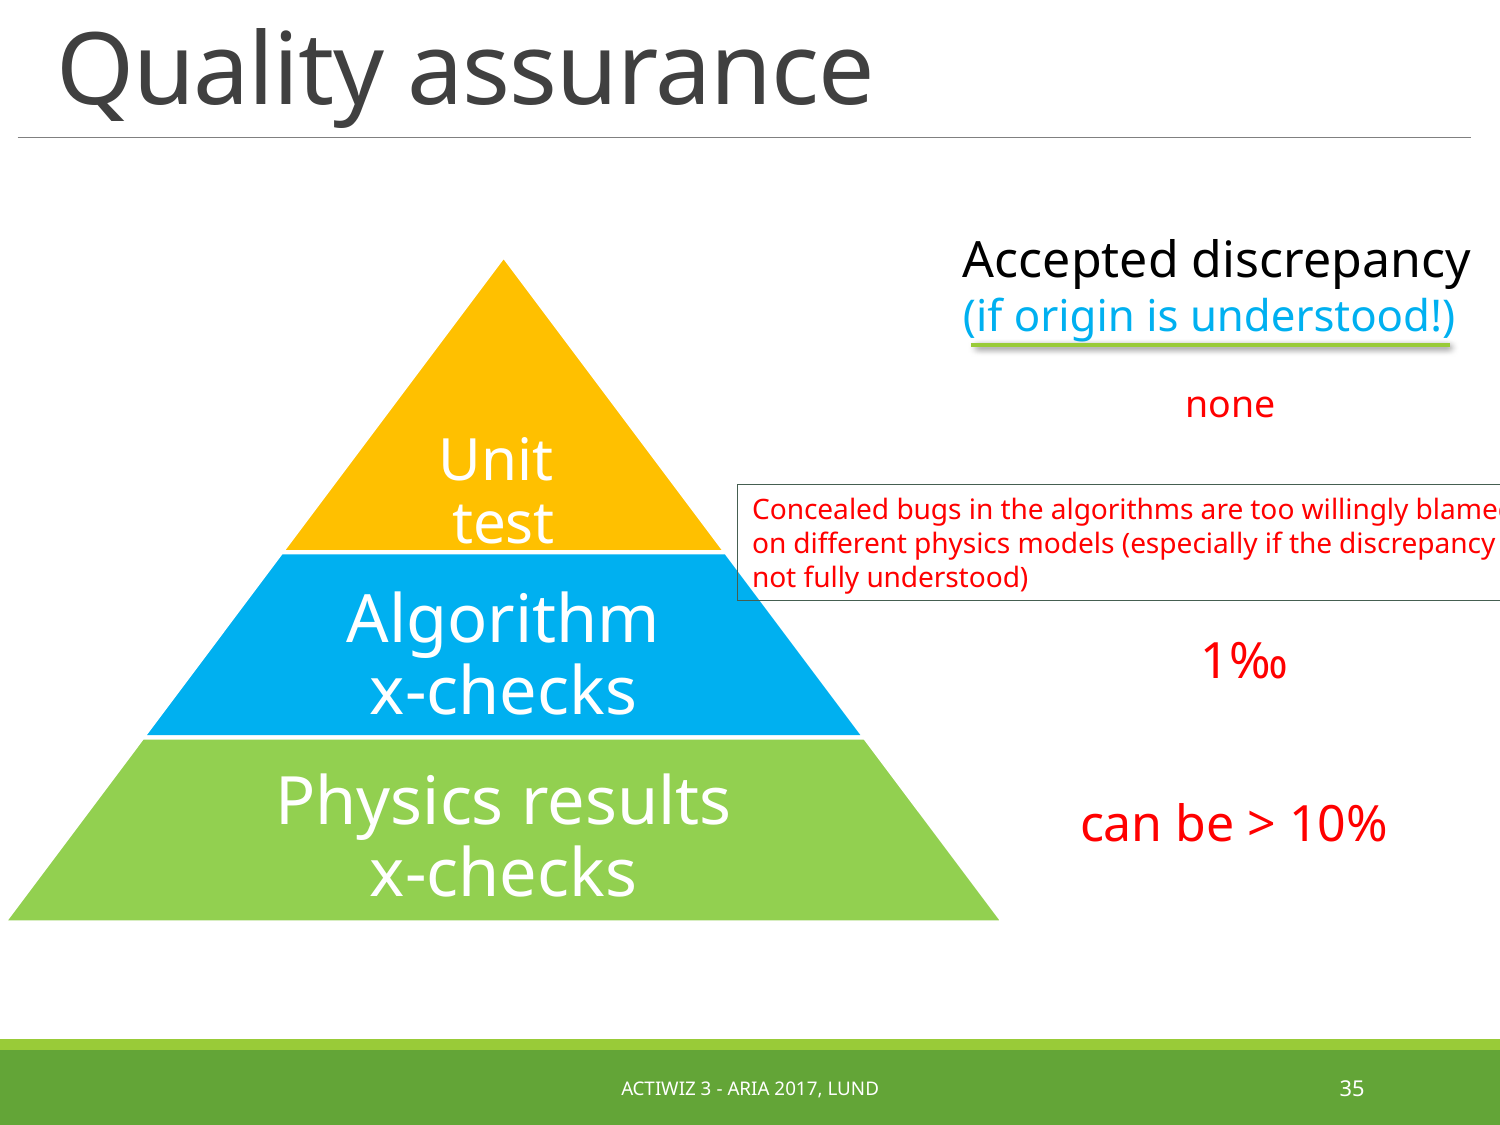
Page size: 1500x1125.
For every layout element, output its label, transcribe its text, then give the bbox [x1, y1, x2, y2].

footer ActiWiz 3 - ARIA 2017, Lund [453, 1059, 1047, 1120]
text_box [3, 255, 1005, 924]
text_box 1‰ [1185, 621, 1303, 696]
slide_number 35 [1218, 1059, 1380, 1120]
text_box can be > 10% [1065, 783, 1403, 859]
text_box Accepted discrepancy (if origin is understood!) [948, 219, 1486, 348]
text_box Concealed bugs in the algorithms are too willingly blamed on different physics models (especially if the discrepancy is not fully understood) [1013, 484, 1500, 601]
title Quality assurance [41, 0, 1459, 133]
text_box none [1170, 372, 1291, 433]
